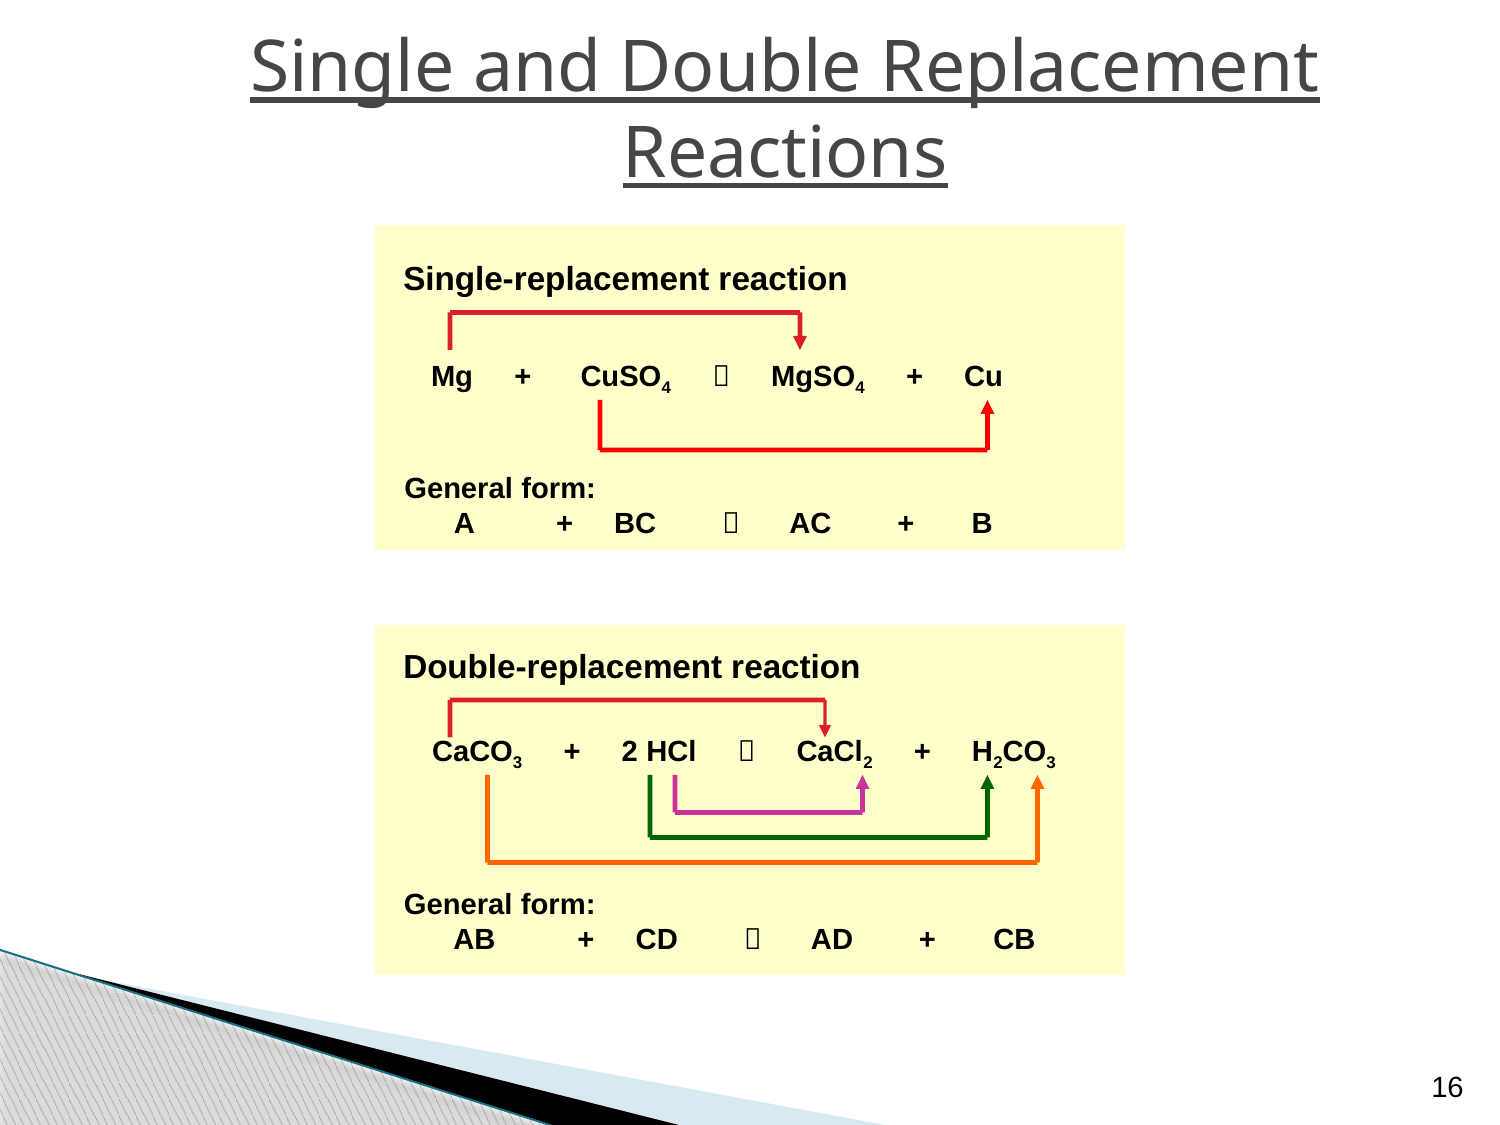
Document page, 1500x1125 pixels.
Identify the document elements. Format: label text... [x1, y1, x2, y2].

slide_number 16 [1387, 1051, 1479, 1112]
text_box General form: AB + CD  AD + CB [389, 877, 1051, 963]
text_box Single-replacement reaction [388, 249, 864, 305]
text_box [981, 774, 994, 838]
title Single and Double Replacement Reactions [70, 12, 1500, 200]
text_box Double-replacement reaction [388, 637, 876, 693]
text_box General form: A + BC  AC + B [389, 462, 1009, 548]
text_box [374, 624, 1125, 975]
text_box [1031, 774, 1044, 863]
text_box [856, 774, 869, 813]
text_box [981, 399, 994, 451]
text_box CaCO3 + 2 HCl  CaCl2 + H2CO3 [417, 725, 1071, 780]
text_box [818, 699, 832, 738]
text_box [793, 312, 807, 350]
text_box Mg + CuSO4  MgSO4 + Cu [416, 350, 1019, 405]
text_box [374, 224, 1125, 550]
